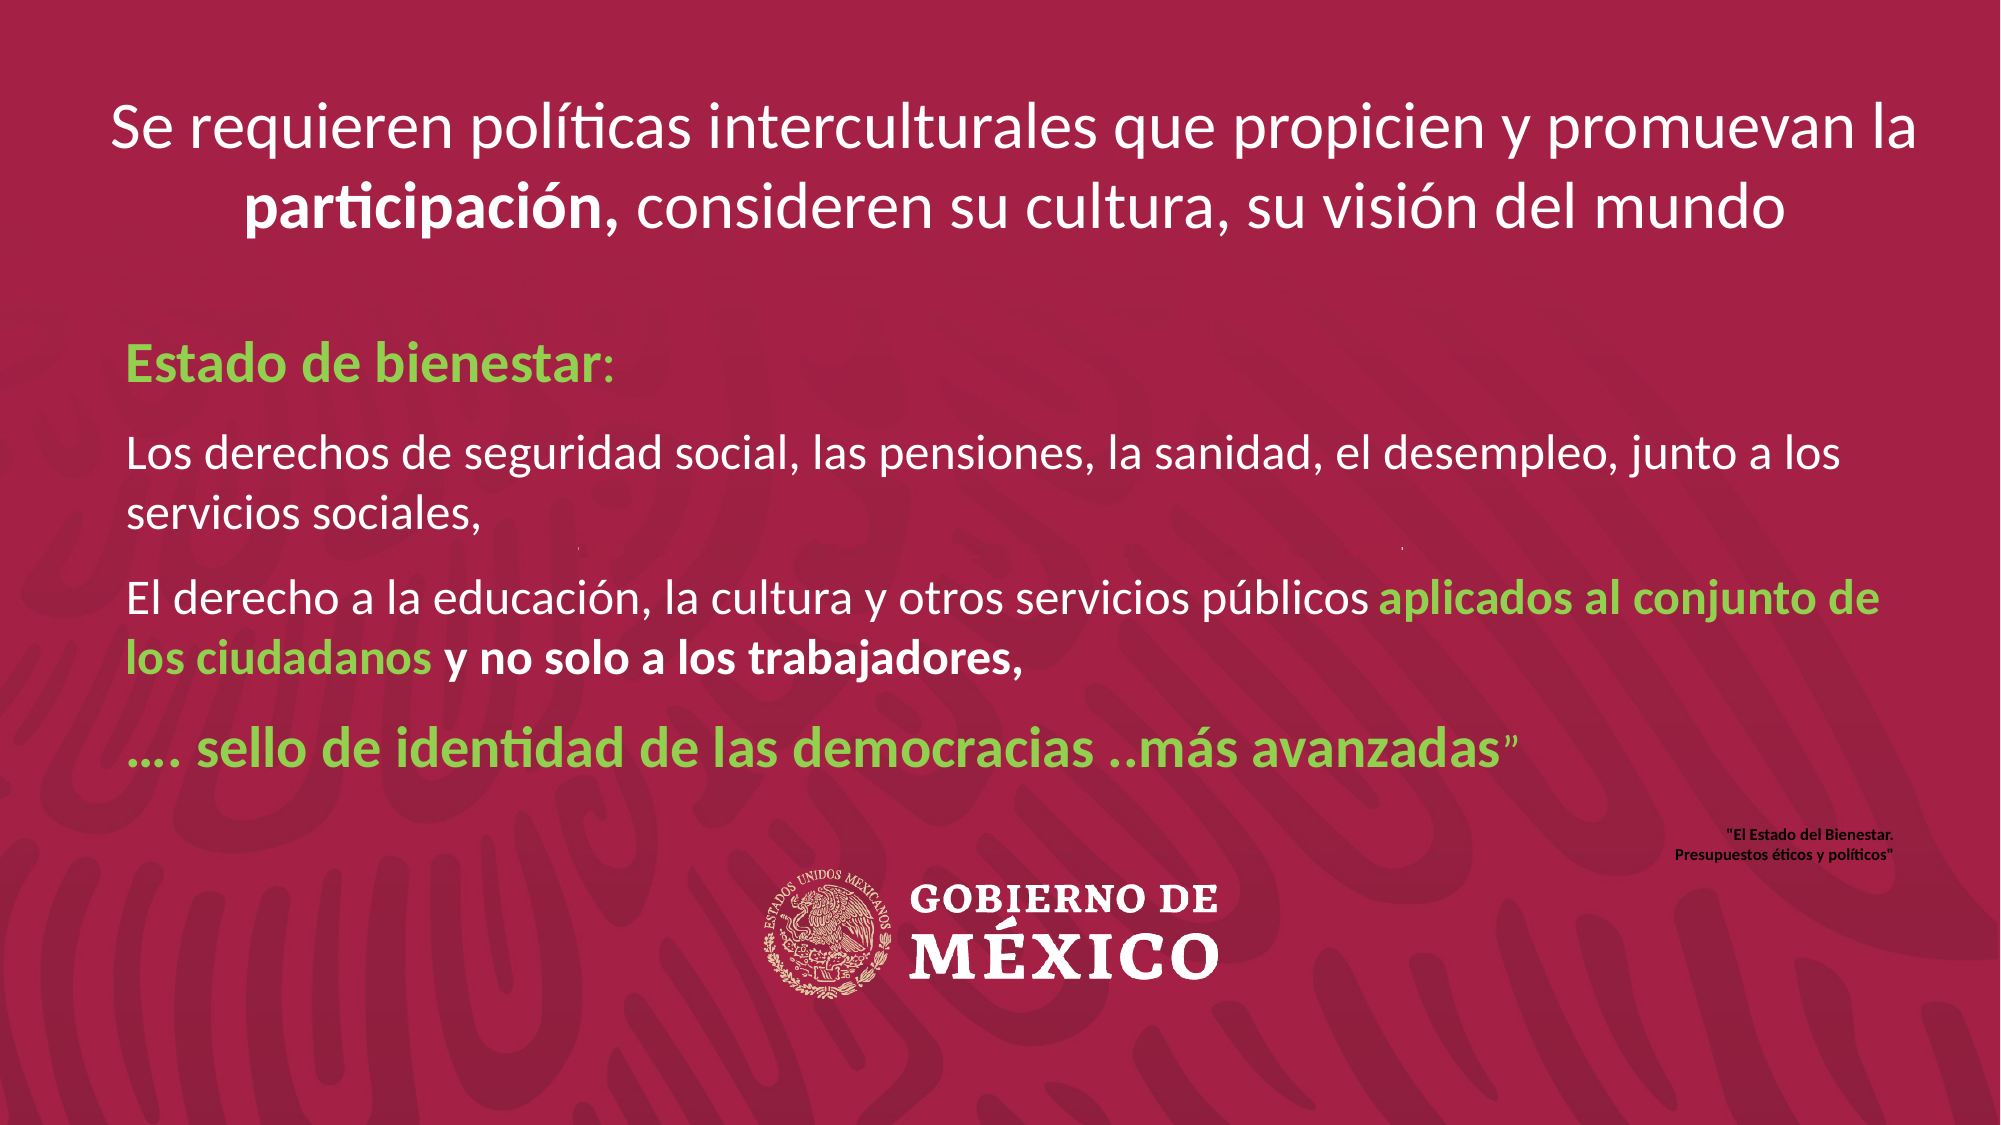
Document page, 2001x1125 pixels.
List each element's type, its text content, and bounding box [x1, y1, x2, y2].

picture [0, 0, 2001, 1125]
text_box Se requieren políticas interculturales que propicien y promuevan la participación, consideren su cultura, su visión del mundo [78, 74, 1953, 249]
text_box Estado de bienestar: Los derechos de seguridad social, las pensiones, la sanidad, el desempleo, junto a los servicios sociales, El derecho a la educación, la cultura y otros servicios públicos aplicados al conjunto de los ciudadanos y no solo a los trabajadores, …. sello de identidad de las democracias ..más avanzadas” "El Estado del Bienestar. Presupuestos éticos y políticos" [111, 316, 1910, 872]
